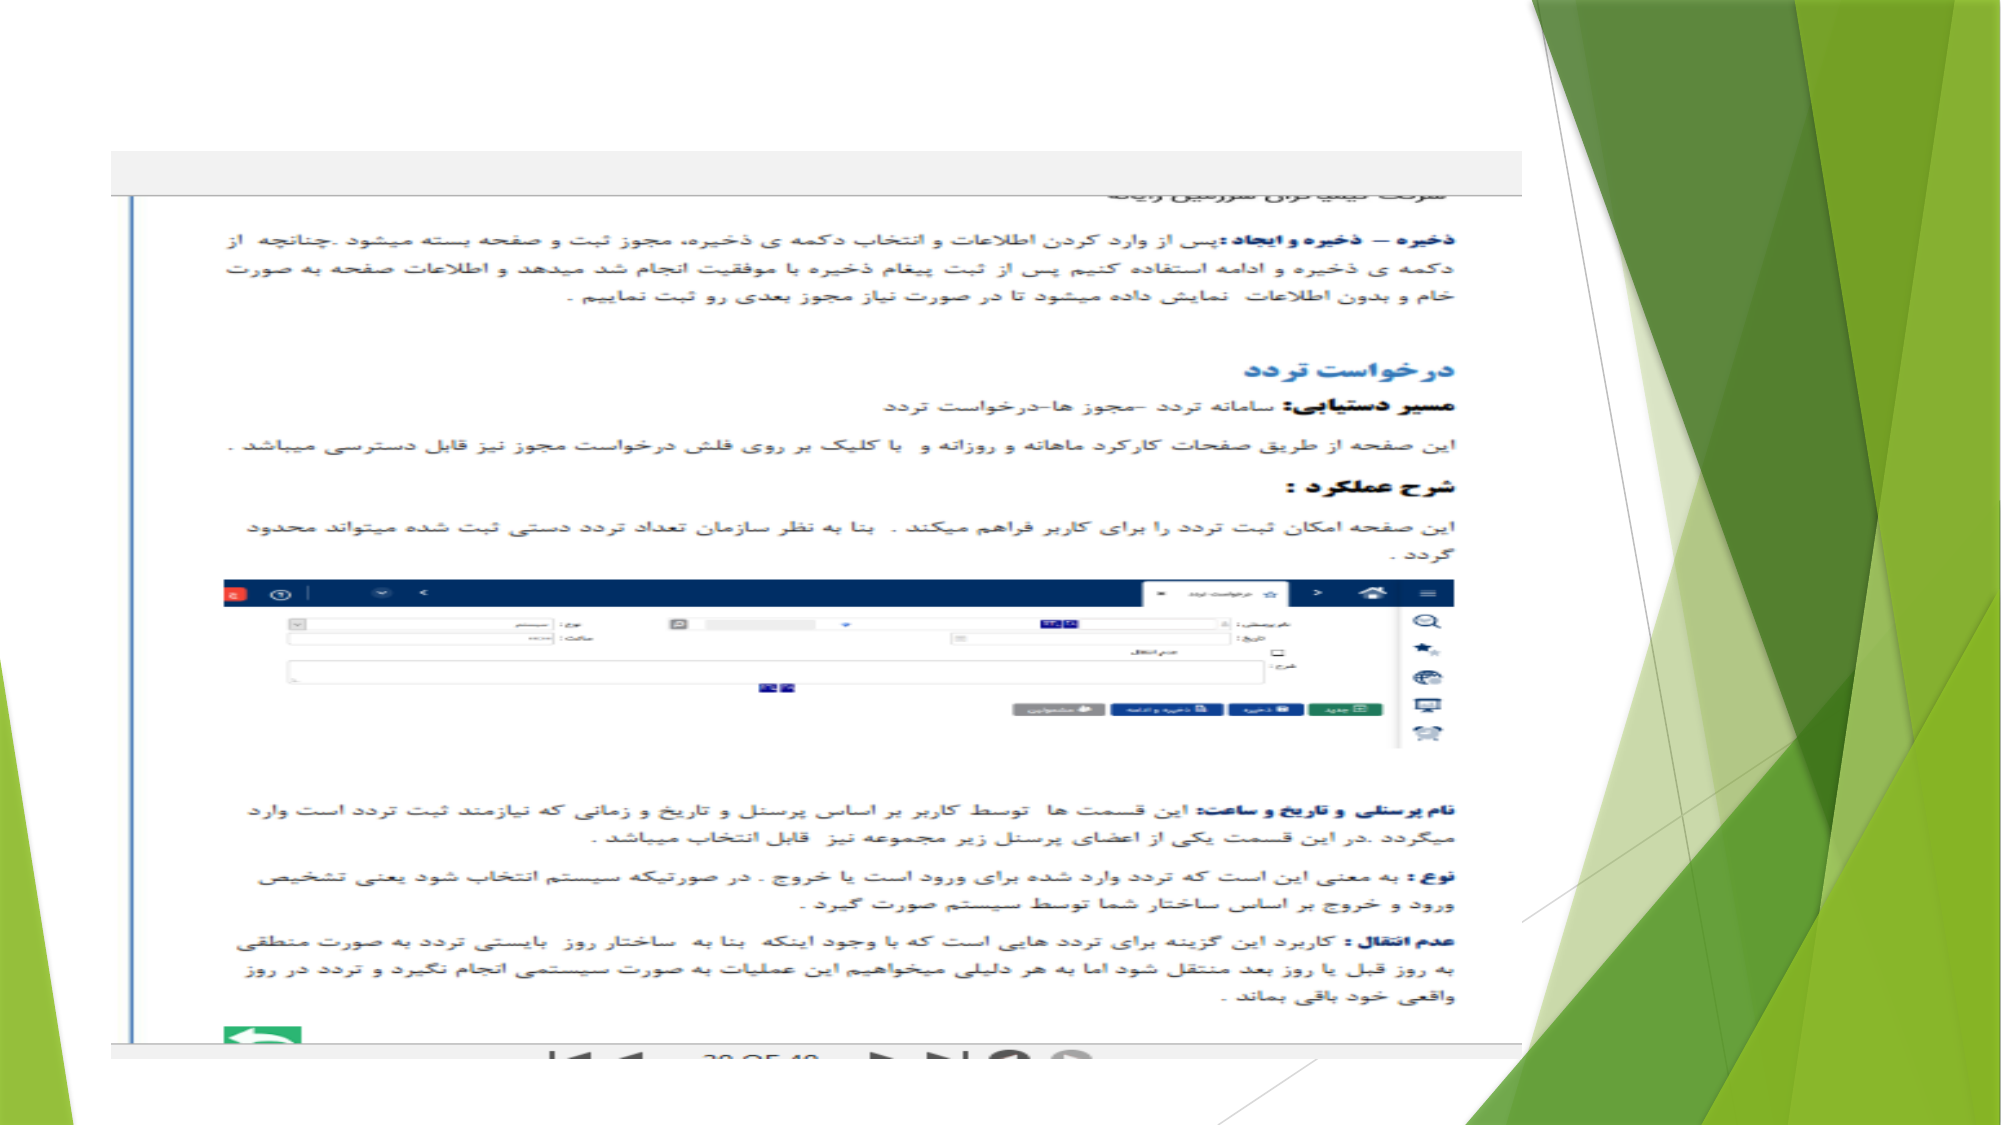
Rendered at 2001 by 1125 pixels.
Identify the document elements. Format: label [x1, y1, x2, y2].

list [110, 151, 1522, 1059]
